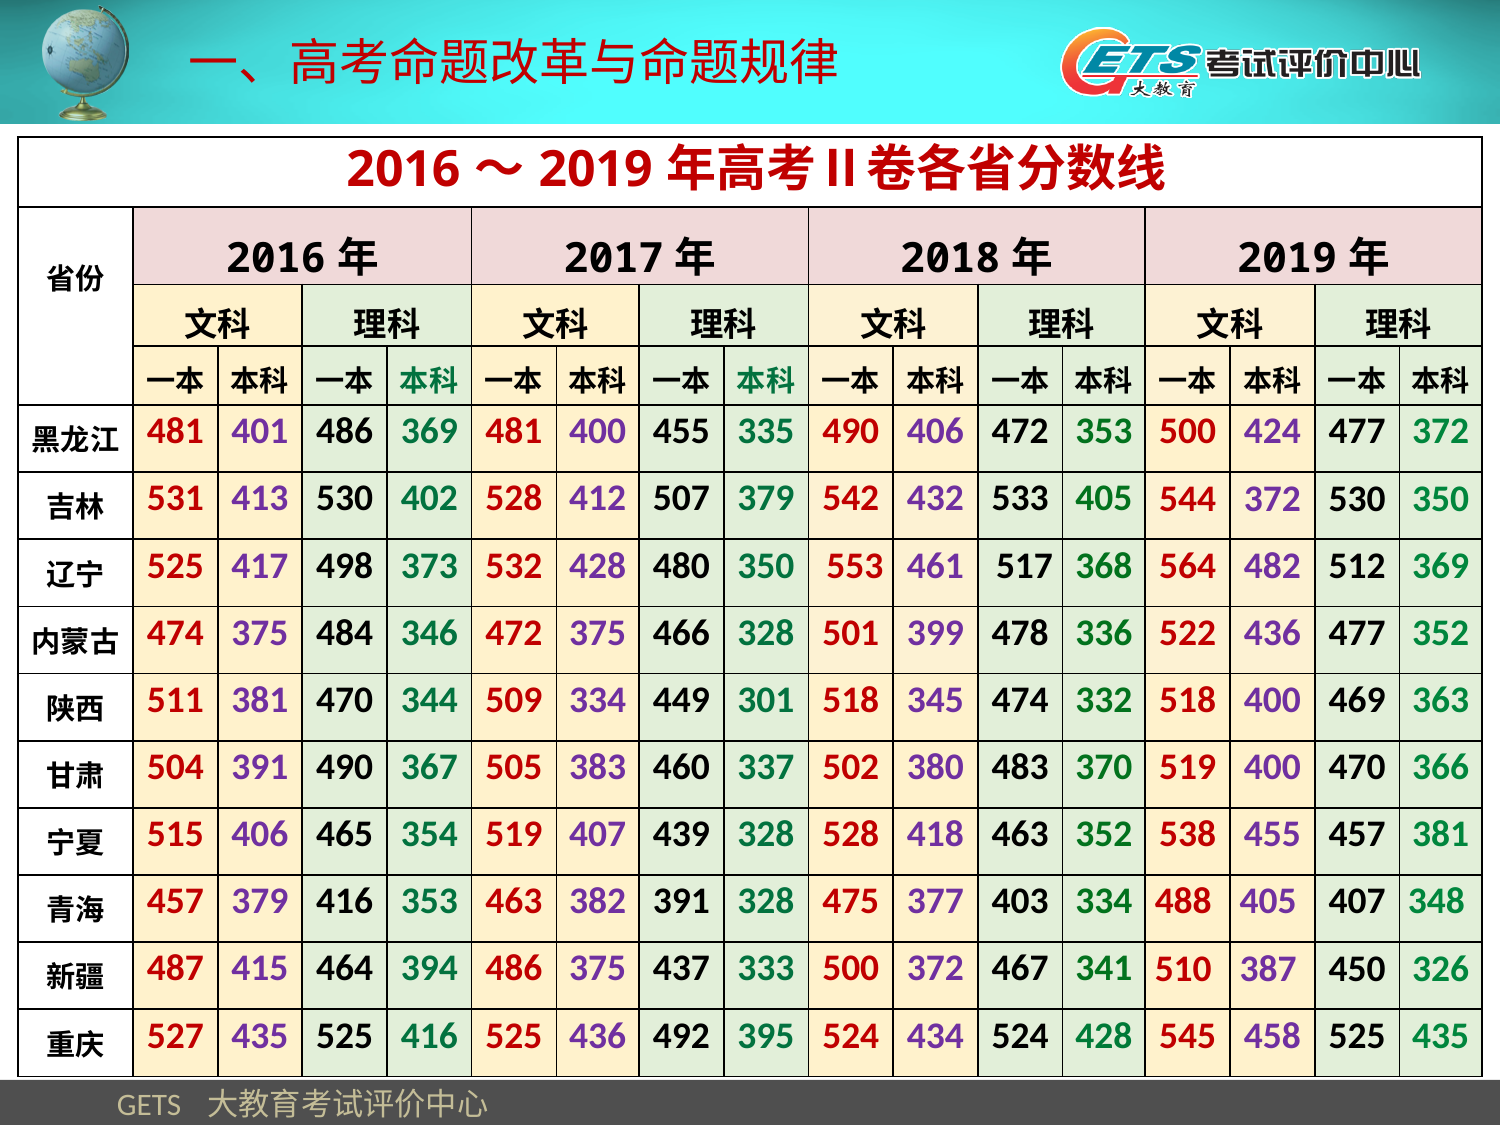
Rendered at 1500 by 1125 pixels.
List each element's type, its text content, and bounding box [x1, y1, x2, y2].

table_cell 522 [1146, 607, 1229, 673]
table_cell 重庆 [19, 1010, 132, 1076]
table_cell 405 [1231, 876, 1314, 941]
table_cell 2016年 [134, 208, 471, 284]
table_cell 328 [725, 809, 808, 874]
table_cell 328 [725, 876, 808, 941]
table_cell 492 [640, 1010, 723, 1076]
table_cell 350 [1400, 473, 1481, 538]
table_cell 本科 [1063, 347, 1144, 404]
table_cell 509 [472, 674, 556, 740]
table_cell 466 [640, 607, 723, 673]
table_cell 533 [979, 473, 1062, 538]
table_cell 515 [134, 809, 217, 874]
table_cell 478 [979, 607, 1062, 673]
table_cell 400 [557, 406, 638, 471]
table_cell 525 [1316, 1010, 1399, 1076]
table_cell 399 [894, 607, 977, 673]
table_cell 363 [1400, 674, 1481, 740]
table_cell 一本 [303, 347, 386, 404]
table_cell 545 [1146, 1010, 1229, 1076]
table_cell 本科 [557, 347, 638, 404]
table_cell 405 [1063, 473, 1144, 538]
table_cell 407 [557, 809, 638, 874]
table_cell 487 [134, 943, 217, 1008]
table_cell 内蒙古 [19, 607, 132, 673]
table_cell 甘肃 [19, 742, 132, 807]
table_cell 辽宁 [19, 540, 132, 606]
table_cell 宁夏 [19, 809, 132, 874]
table_cell 507 [640, 473, 723, 538]
table_cell 省份 [19, 208, 132, 404]
table_cell 528 [809, 809, 892, 874]
table_cell 本科 [725, 347, 808, 404]
table_cell 354 [388, 809, 471, 874]
table_cell 理科 [979, 285, 1144, 345]
table_cell 345 [894, 674, 977, 740]
table_cell 490 [809, 406, 892, 471]
table_cell 381 [1400, 809, 1481, 874]
table_cell 486 [303, 406, 386, 471]
table_cell 401 [219, 406, 301, 471]
table_cell 375 [219, 607, 301, 673]
table_cell 481 [472, 406, 556, 471]
table_cell 352 [1063, 809, 1144, 874]
table_cell 402 [388, 473, 471, 538]
table_cell 吉林 [19, 473, 132, 538]
table_cell 461 [894, 540, 977, 606]
table_cell 528 [472, 473, 556, 538]
table_header 2016～2019年高考Ⅱ卷各省分数线 [19, 138, 1481, 206]
table_cell 理科 [640, 285, 808, 345]
picture [0, 0, 1500, 124]
table_cell 395 [725, 1010, 808, 1076]
table_cell 333 [725, 943, 808, 1008]
table_cell 464 [303, 943, 386, 1008]
table_cell 394 [388, 943, 471, 1008]
table_cell 一本 [472, 347, 556, 404]
table_cell 黑龙江 [19, 406, 132, 471]
table_cell 一本 [1146, 347, 1229, 404]
table_cell 375 [557, 943, 638, 1008]
table_cell 432 [894, 473, 977, 538]
table_cell 413 [219, 473, 301, 538]
table_cell 一本 [979, 347, 1062, 404]
table_cell 436 [1231, 607, 1314, 673]
table_cell 505 [472, 742, 556, 807]
table_cell 2018年 [809, 208, 1144, 284]
table_cell 368 [1063, 540, 1144, 606]
table_cell 474 [979, 674, 1062, 740]
table_cell 564 [1146, 540, 1229, 606]
table_cell 437 [640, 943, 723, 1008]
table_cell 449 [640, 674, 723, 740]
table_cell 490 [303, 742, 386, 807]
table_cell 465 [303, 809, 386, 874]
table_cell 373 [388, 540, 471, 606]
table_cell 一本 [134, 347, 217, 404]
table_cell 434 [894, 1010, 977, 1076]
table_cell 一本 [1316, 347, 1399, 404]
table_cell 369 [388, 406, 471, 471]
table_cell 301 [725, 674, 808, 740]
table_cell 372 [1400, 406, 1481, 471]
table_cell 336 [1063, 607, 1144, 673]
table_cell 本科 [219, 347, 301, 404]
table_cell 467 [979, 943, 1062, 1008]
table_cell 2019年 [1146, 208, 1481, 284]
table_cell 502 [809, 742, 892, 807]
table_cell 383 [557, 742, 638, 807]
table_cell 本科 [1231, 347, 1314, 404]
table_cell 387 [1231, 943, 1314, 1008]
table_cell 470 [1316, 742, 1399, 807]
table_cell 379 [219, 876, 301, 941]
table_cell 415 [219, 943, 301, 1008]
table_cell 372 [1231, 473, 1314, 538]
table_cell 428 [1063, 1010, 1144, 1076]
table_cell 本科 [894, 347, 977, 404]
table_cell 文科 [134, 285, 301, 345]
table_cell 403 [979, 876, 1062, 941]
table_cell 477 [1316, 607, 1399, 673]
table_cell 424 [1231, 406, 1314, 471]
table_cell 475 [809, 876, 892, 941]
table_cell 372 [894, 943, 977, 1008]
table_cell 525 [472, 1010, 556, 1076]
table_cell 353 [1063, 406, 1144, 471]
table_cell 530 [1316, 473, 1399, 538]
table_cell 416 [388, 1010, 471, 1076]
table_cell 2017年 [472, 208, 808, 284]
table_cell 青海 [19, 876, 132, 941]
table_cell 335 [725, 406, 808, 471]
table_cell 463 [472, 876, 556, 941]
table_cell 406 [219, 809, 301, 874]
table_cell 369 [1400, 540, 1481, 606]
table_cell 470 [303, 674, 386, 740]
table_cell 353 [388, 876, 471, 941]
table_cell 367 [388, 742, 471, 807]
table_cell 375 [557, 607, 638, 673]
table_cell 一本 [640, 347, 723, 404]
table_cell 377 [894, 876, 977, 941]
table_cell 理科 [1316, 285, 1481, 345]
table_cell 文科 [472, 285, 638, 345]
table_cell 341 [1063, 943, 1144, 1008]
table_cell 469 [1316, 674, 1399, 740]
table_cell 482 [1231, 540, 1314, 606]
table_cell 理科 [303, 285, 471, 345]
table_cell 本科 [1400, 347, 1481, 404]
table_cell 391 [640, 876, 723, 941]
table_cell 524 [979, 1010, 1062, 1076]
table_cell 435 [1400, 1010, 1481, 1076]
table_cell 382 [557, 876, 638, 941]
table_cell 519 [472, 809, 556, 874]
table_cell 428 [557, 540, 638, 606]
table_cell 527 [134, 1010, 217, 1076]
table_cell 436 [557, 1010, 638, 1076]
table_cell 391 [219, 742, 301, 807]
table_cell 352 [1400, 607, 1481, 673]
table_cell 498 [303, 540, 386, 606]
table_cell 538 [1146, 809, 1229, 874]
table_cell 544 [1146, 473, 1229, 538]
table_cell 510 [1146, 943, 1229, 1008]
table_cell 344 [388, 674, 471, 740]
table_cell 500 [1146, 406, 1229, 471]
table_cell 一本 [809, 347, 892, 404]
table_cell 524 [809, 1010, 892, 1076]
table_cell 457 [1316, 809, 1399, 874]
table_cell 511 [134, 674, 217, 740]
table_cell 406 [894, 406, 977, 471]
table_cell 328 [725, 607, 808, 673]
table_cell 542 [809, 473, 892, 538]
table_cell 504 [134, 742, 217, 807]
table_cell 483 [979, 742, 1062, 807]
table_cell 455 [1231, 809, 1314, 874]
table_cell 486 [472, 943, 556, 1008]
table_cell 519 [1146, 742, 1229, 807]
table_cell 412 [557, 473, 638, 538]
table_cell 455 [640, 406, 723, 471]
table_cell 450 [1316, 943, 1399, 1008]
table_cell 326 [1400, 943, 1481, 1008]
table_cell 472 [472, 607, 556, 673]
table_cell 370 [1063, 742, 1144, 807]
table_cell 439 [640, 809, 723, 874]
table_cell 532 [472, 540, 556, 606]
table_cell 337 [725, 742, 808, 807]
table_cell 380 [894, 742, 977, 807]
table_cell 400 [1231, 742, 1314, 807]
table_cell 480 [640, 540, 723, 606]
table_cell 416 [303, 876, 386, 941]
table_cell 文科 [809, 285, 977, 345]
table_cell 435 [219, 1010, 301, 1076]
table_cell 501 [809, 607, 892, 673]
table_cell 488 [1146, 876, 1229, 941]
table_cell 531 [134, 473, 217, 538]
table_cell 334 [1063, 876, 1144, 941]
table_cell 文科 [1146, 285, 1314, 345]
table_cell 460 [640, 742, 723, 807]
table_cell 517 [979, 540, 1062, 606]
table_cell 366 [1400, 742, 1481, 807]
table_cell 458 [1231, 1010, 1314, 1076]
table_cell 400 [1231, 674, 1314, 740]
table_cell 518 [1146, 674, 1229, 740]
table_cell 新疆 [19, 943, 132, 1008]
table_cell 474 [134, 607, 217, 673]
table_cell 512 [1316, 540, 1399, 606]
table_cell 525 [134, 540, 217, 606]
table_cell 518 [809, 674, 892, 740]
table_cell 553 [809, 540, 892, 606]
table_cell 417 [219, 540, 301, 606]
table_cell 500 [809, 943, 892, 1008]
table_cell 陕西 [19, 674, 132, 740]
table_cell 334 [557, 674, 638, 740]
table_cell 457 [134, 876, 217, 941]
table_cell 463 [979, 809, 1062, 874]
table_cell 332 [1063, 674, 1144, 740]
table_cell 472 [979, 406, 1062, 471]
table_cell 本科 [388, 347, 471, 404]
table_cell 481 [134, 406, 217, 471]
table_cell 348 [1400, 876, 1481, 941]
table_cell 525 [303, 1010, 386, 1076]
table_cell 381 [219, 674, 301, 740]
table_cell 484 [303, 607, 386, 673]
table_cell 530 [303, 473, 386, 538]
table_cell 350 [725, 540, 808, 606]
text_box 一、高考命题改革与命题规律 [148, 18, 880, 102]
table_cell 418 [894, 809, 977, 874]
table_cell 477 [1316, 406, 1399, 471]
table_cell 346 [388, 607, 471, 673]
table_cell 407 [1316, 876, 1399, 941]
table_cell 379 [725, 473, 808, 538]
